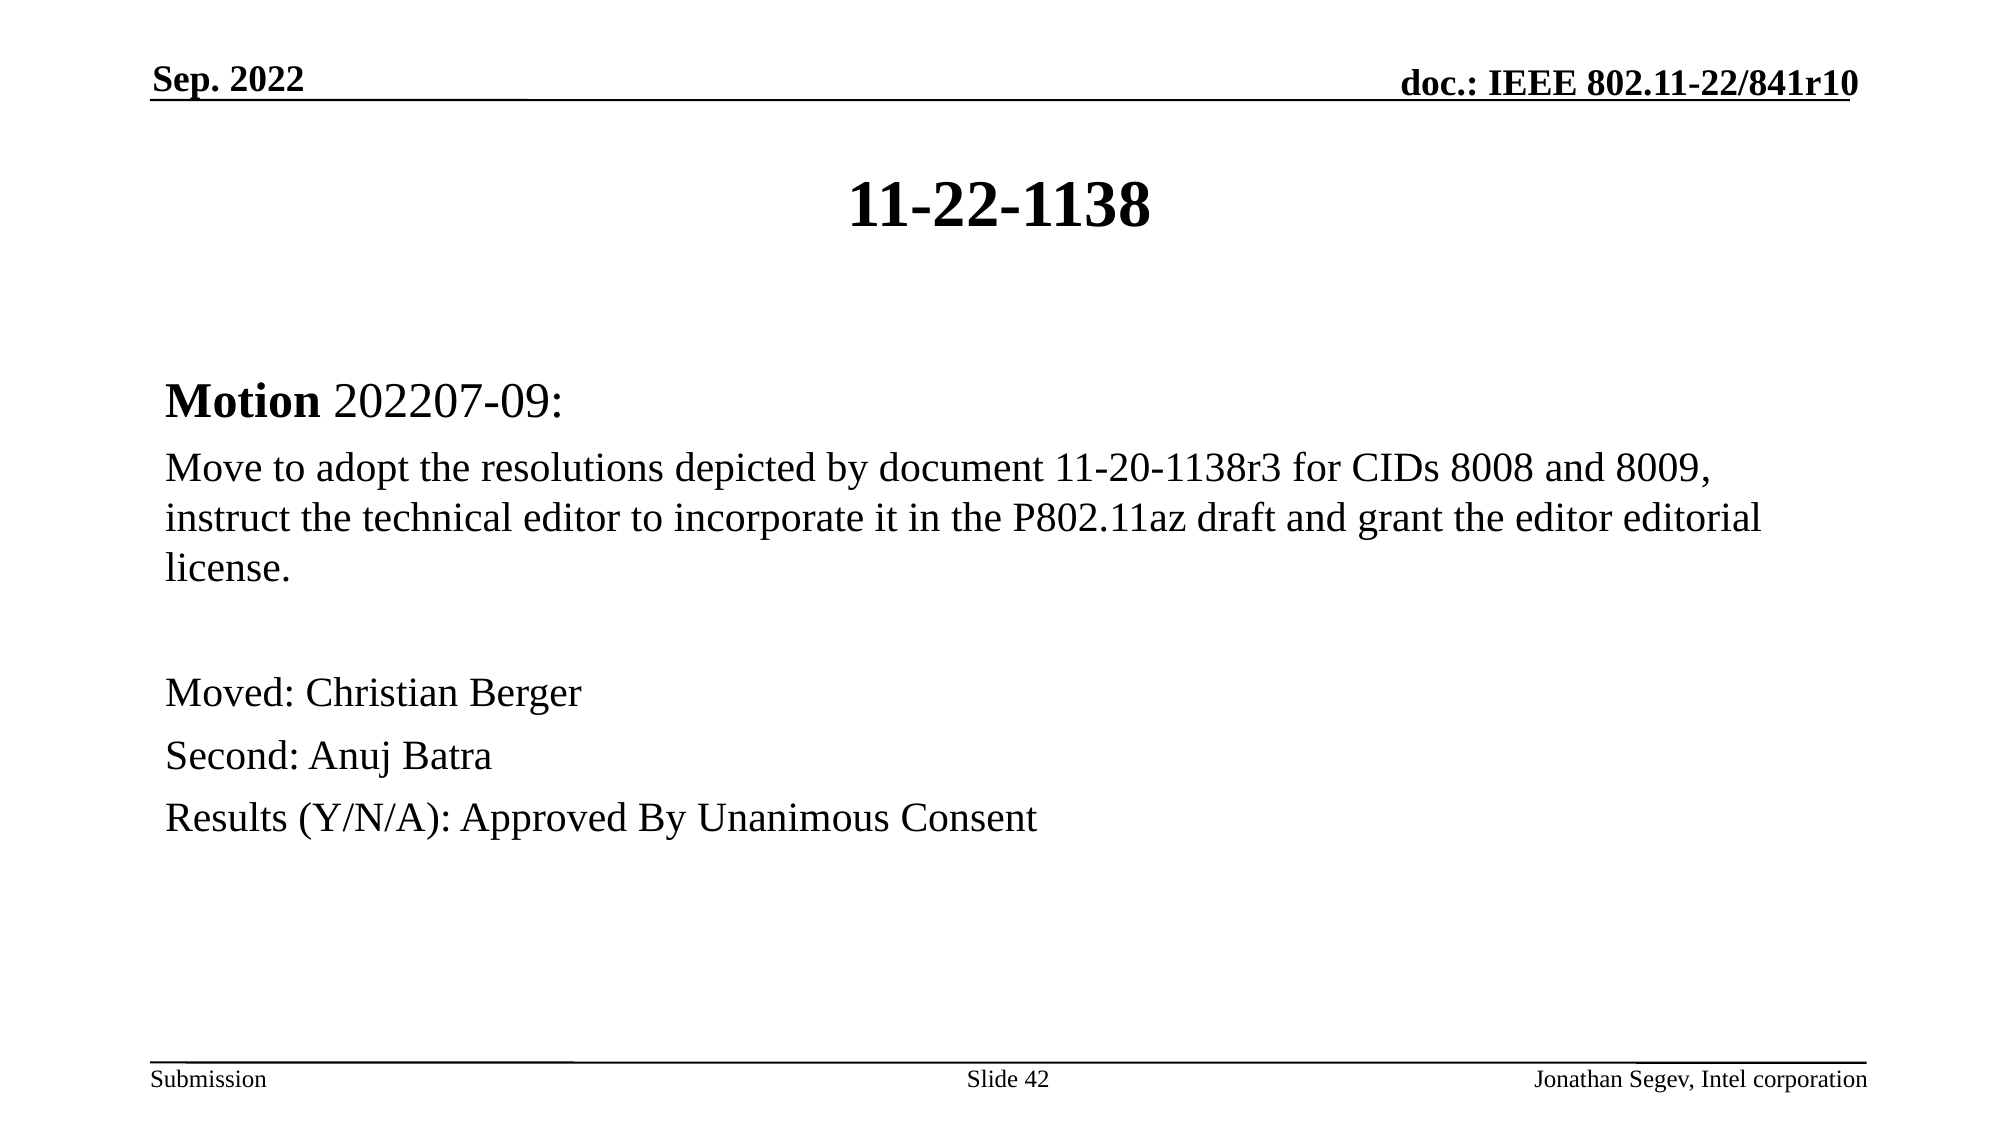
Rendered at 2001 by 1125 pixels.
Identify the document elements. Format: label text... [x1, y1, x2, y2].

footer Jonathan Segev, Intel corporation [1171, 1061, 1869, 1093]
title 11-22-1138 [149, 112, 1850, 286]
slide_number Slide 42 [950, 1061, 1067, 1123]
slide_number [152, 54, 563, 100]
list Motion 202207-09: Move to adopt the resolutions depicted by document 11-20-1138r3 for CIDs 8008 and 8009, instruct the technical editor to incorporate it in the P802.11az draft and grant the editor editorial license. Moved: Christian Berger Second: Anuj Batra Results (Y/N/A): Approved By Unanimous Consent [149, 286, 1850, 1000]
